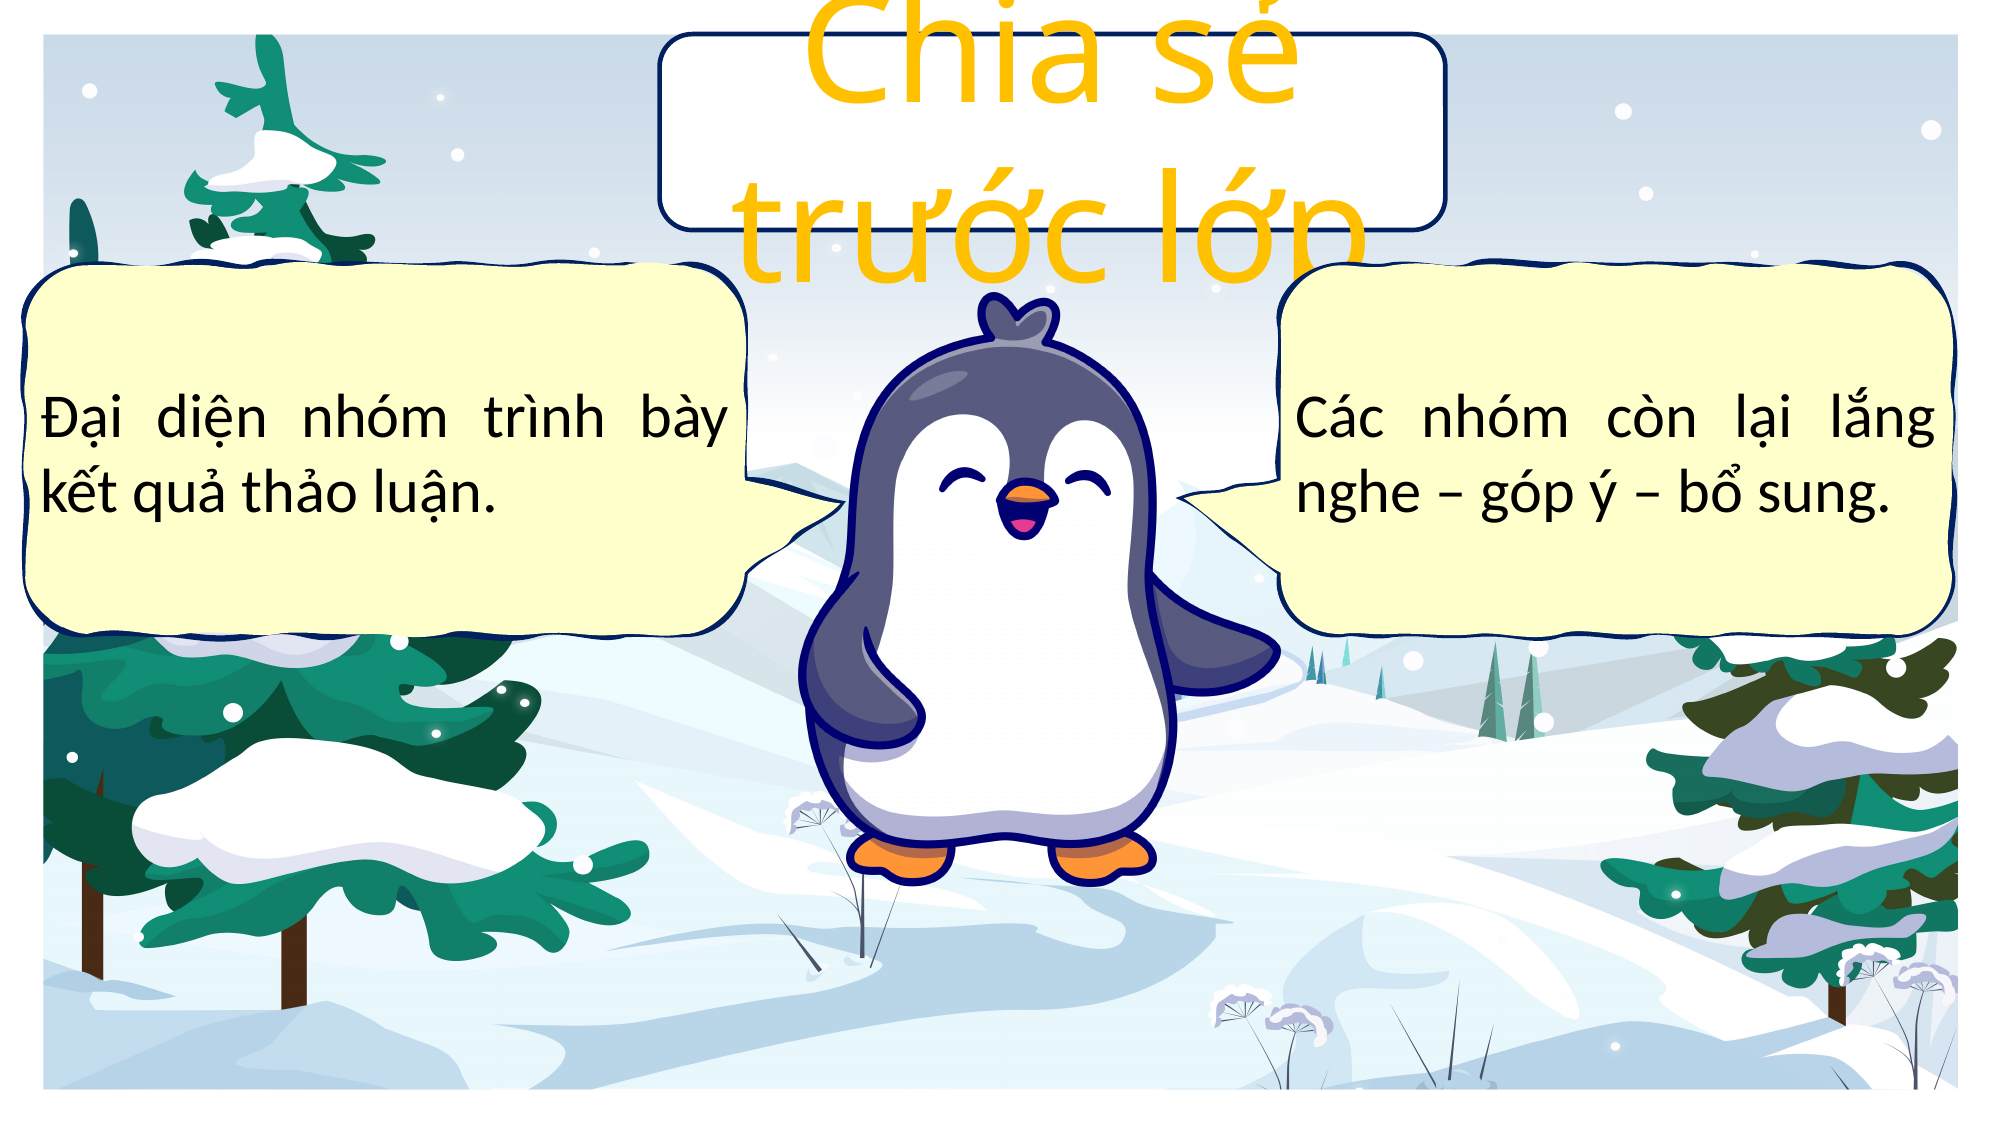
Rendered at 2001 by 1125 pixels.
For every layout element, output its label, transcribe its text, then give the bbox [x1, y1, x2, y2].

picture [0, 0, 2001, 1125]
text_box Đại diện nhóm trình bày kết quả thảo luận. [22, 260, 798, 640]
text_box Chia sẻ trước lớp [658, 33, 1447, 232]
text_box Các nhóm còn lại lắng nghe – góp ý – bổ sung. [1281, 260, 1956, 639]
